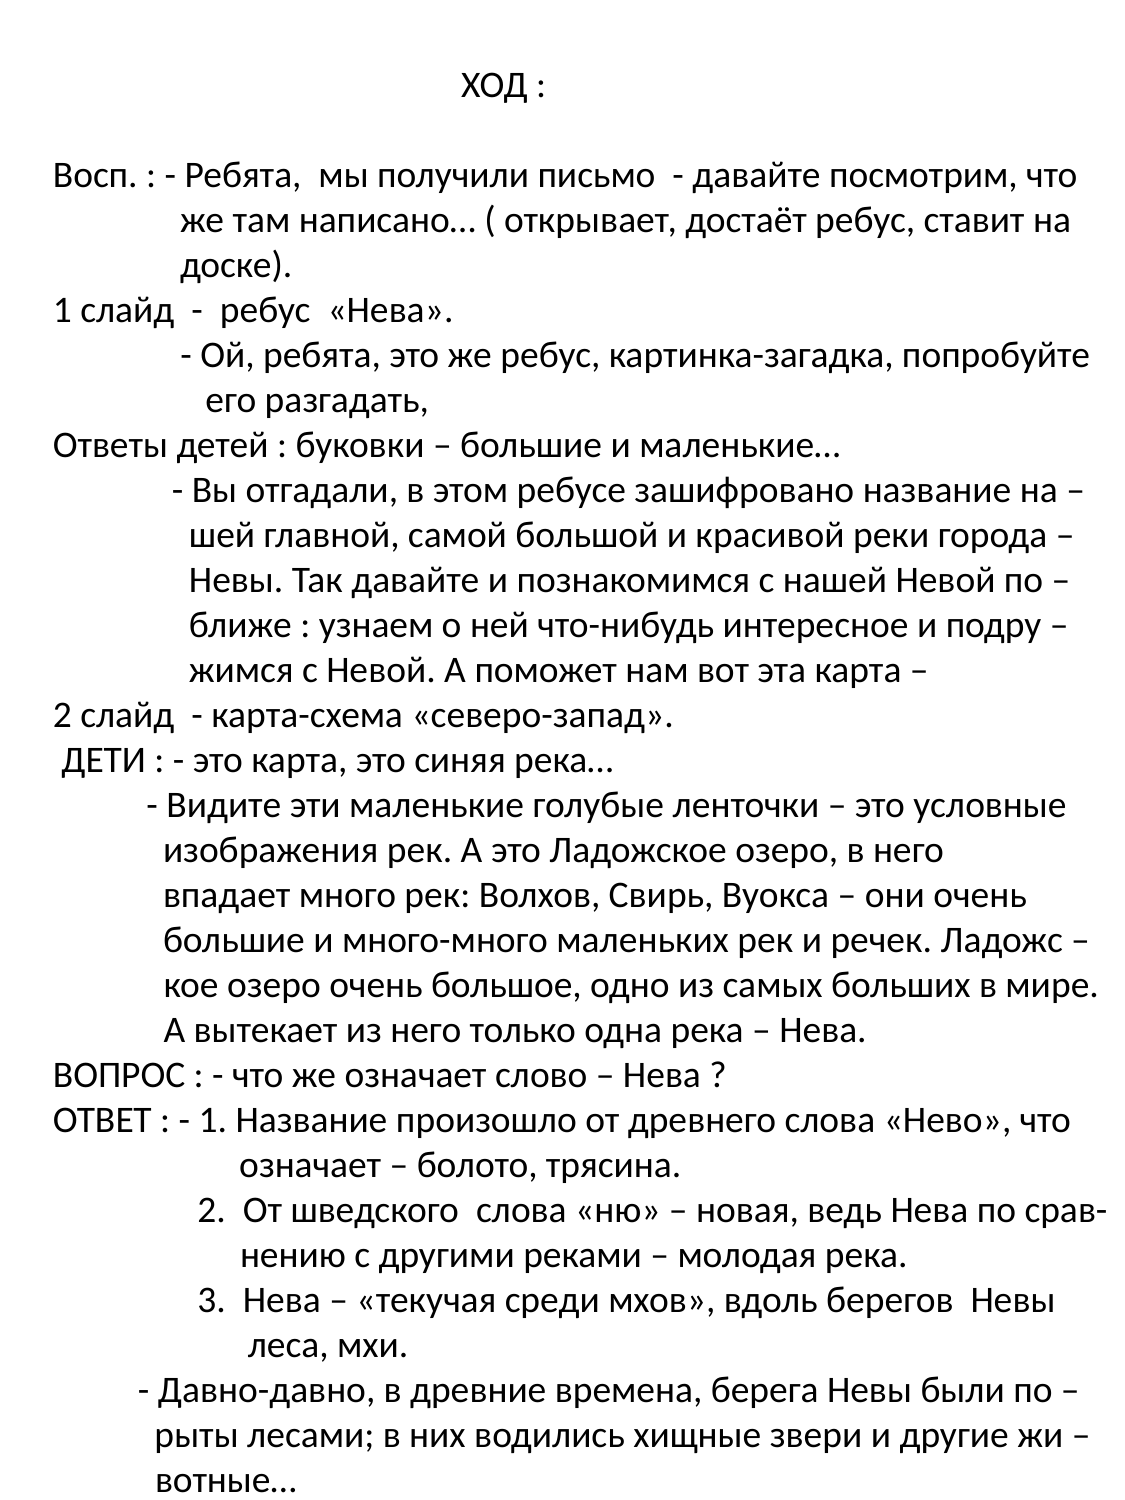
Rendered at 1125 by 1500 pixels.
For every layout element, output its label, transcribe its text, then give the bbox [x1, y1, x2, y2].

text_box ХОД : Восп. : - Ребята, мы получили письмо - давайте посмотрим, что же там написано… ( открывает, достаёт ребус, ставит на доске). 1 слайд - ребус «Нева». - Ой, ребята, это же ребус, картинка-загадка, попробуйте его разгадать, Ответы детей : буковки – большие и маленькие… - Вы отгадали, в этом ребусе зашифровано название на – шей главной, самой большой и красивой реки города – Невы. Так давайте и познакомимся с нашей Невой по – ближе : узнаем о ней что-нибудь интересное и подру – жимся с Невой. А поможет нам вот эта карта – 2 слайд - карта-схема «северо-запад». ДЕТИ : - это карта, это синяя река… - Видите эти маленькие голубые ленточки – это условные изображения рек. А это Ладожское озеро, в него впадает много рек: Волхов, Свирь, Вуокса – они очень большие и много-много маленьких рек и речек. Ладожс – кое озеро очень большое, одно из самых больших в мире. А вытекает из него только одна река – Нева. ВОПРОС : - что же означает слово – Нева ? ОТВЕТ : - 1. Название произошло от древнего слова «Нево», что означает – болото, трясина. 2. От шведского слова «ню» – новая, ведь Нева по срав- нению с другими реками – молодая река. 3. Нева – «текучая среди мхов», вдоль берегов Невы леса, мхи. - Давно-давно, в древние времена, берега Невы были по – рыты лесами; в них водились хищные звери и другие жи – вотные… [38, 53, 1124, 1500]
